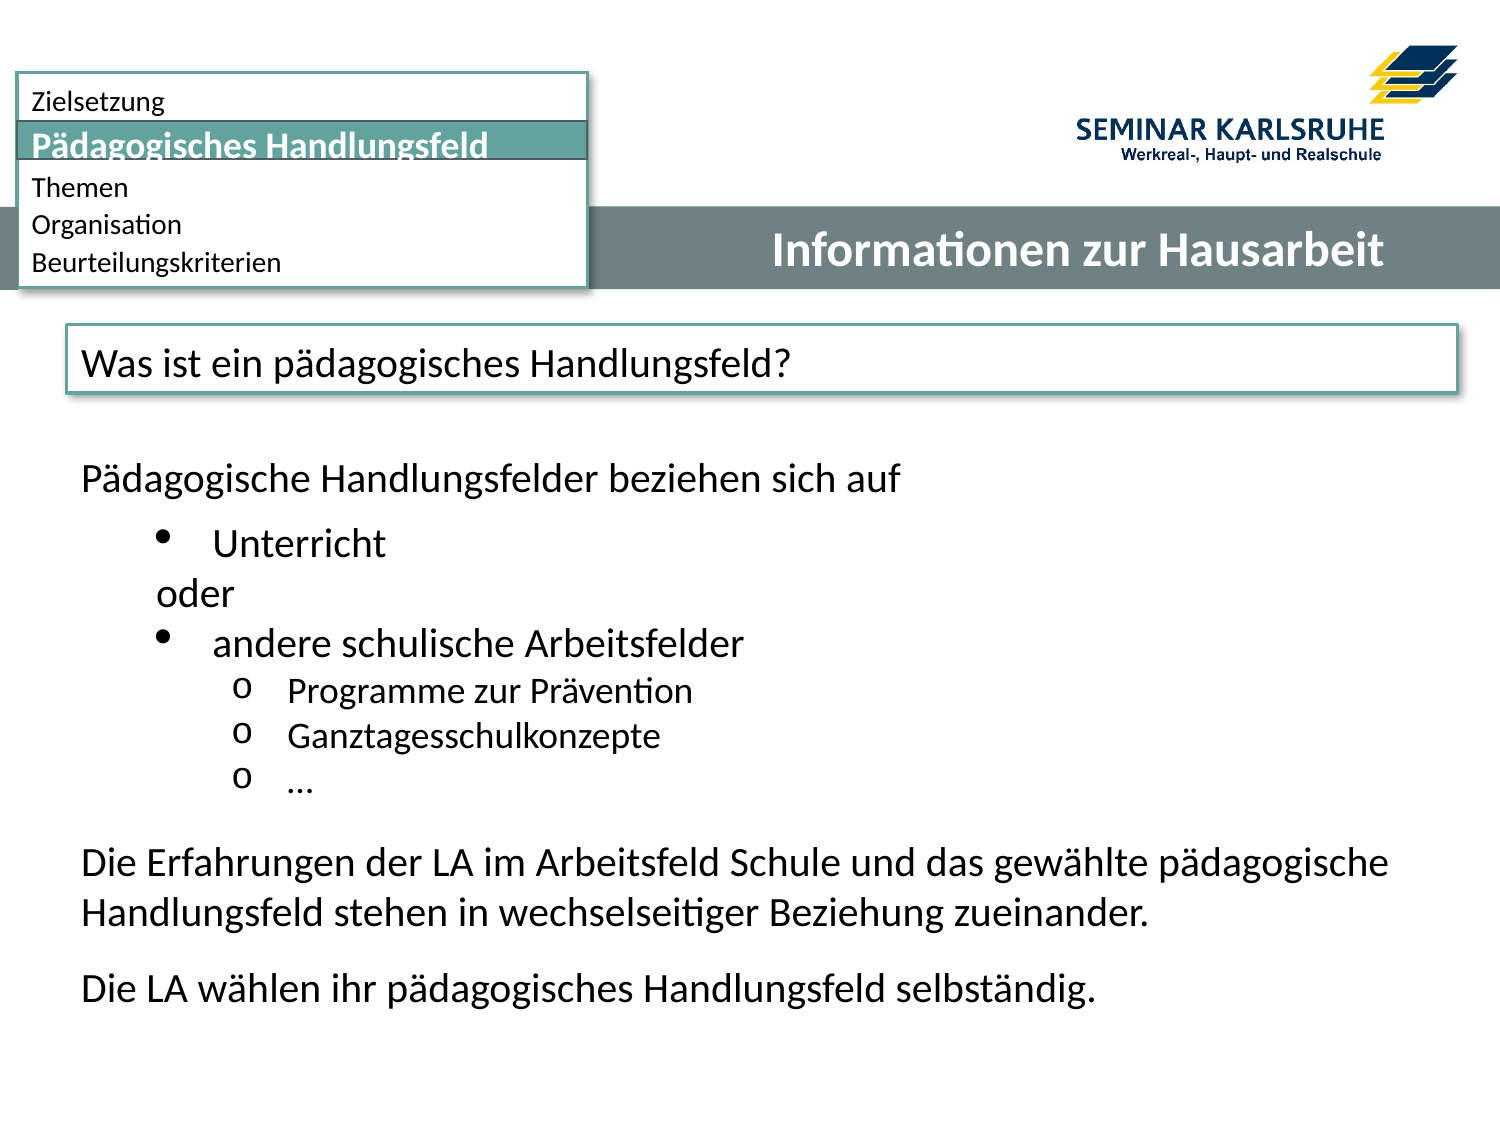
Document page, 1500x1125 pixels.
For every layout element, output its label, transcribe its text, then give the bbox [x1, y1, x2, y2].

text_box [598, 205, 1500, 290]
text_box Informationen zur Hausarbeit [680, 208, 1400, 284]
text_box [0, 206, 19, 291]
text_box Die Erfahrungen der LA im Arbeitsfeld Schule und das gewählte pädagogische Handlungsfeld stehen in wechselseitiger Beziehung zueinander. Die LA wählen ihr pädagogisches Handlungsfeld selbständig. [66, 827, 1466, 1019]
text_box Was ist ein pädagogisches Handlungsfeld? [66, 324, 1458, 394]
text_box Pädagogische Handlungsfelder beziehen sich auf Unterricht oder andere schulische Arbeitsfelder Programme zur Prävention Ganztagesschulkonzepte … [66, 443, 1397, 809]
picture [1076, 45, 1458, 171]
text_box Zielsetzung Pädagogisches Handlungsfeld Themen Organisation Beurteilungskriterien [16, 72, 767, 286]
